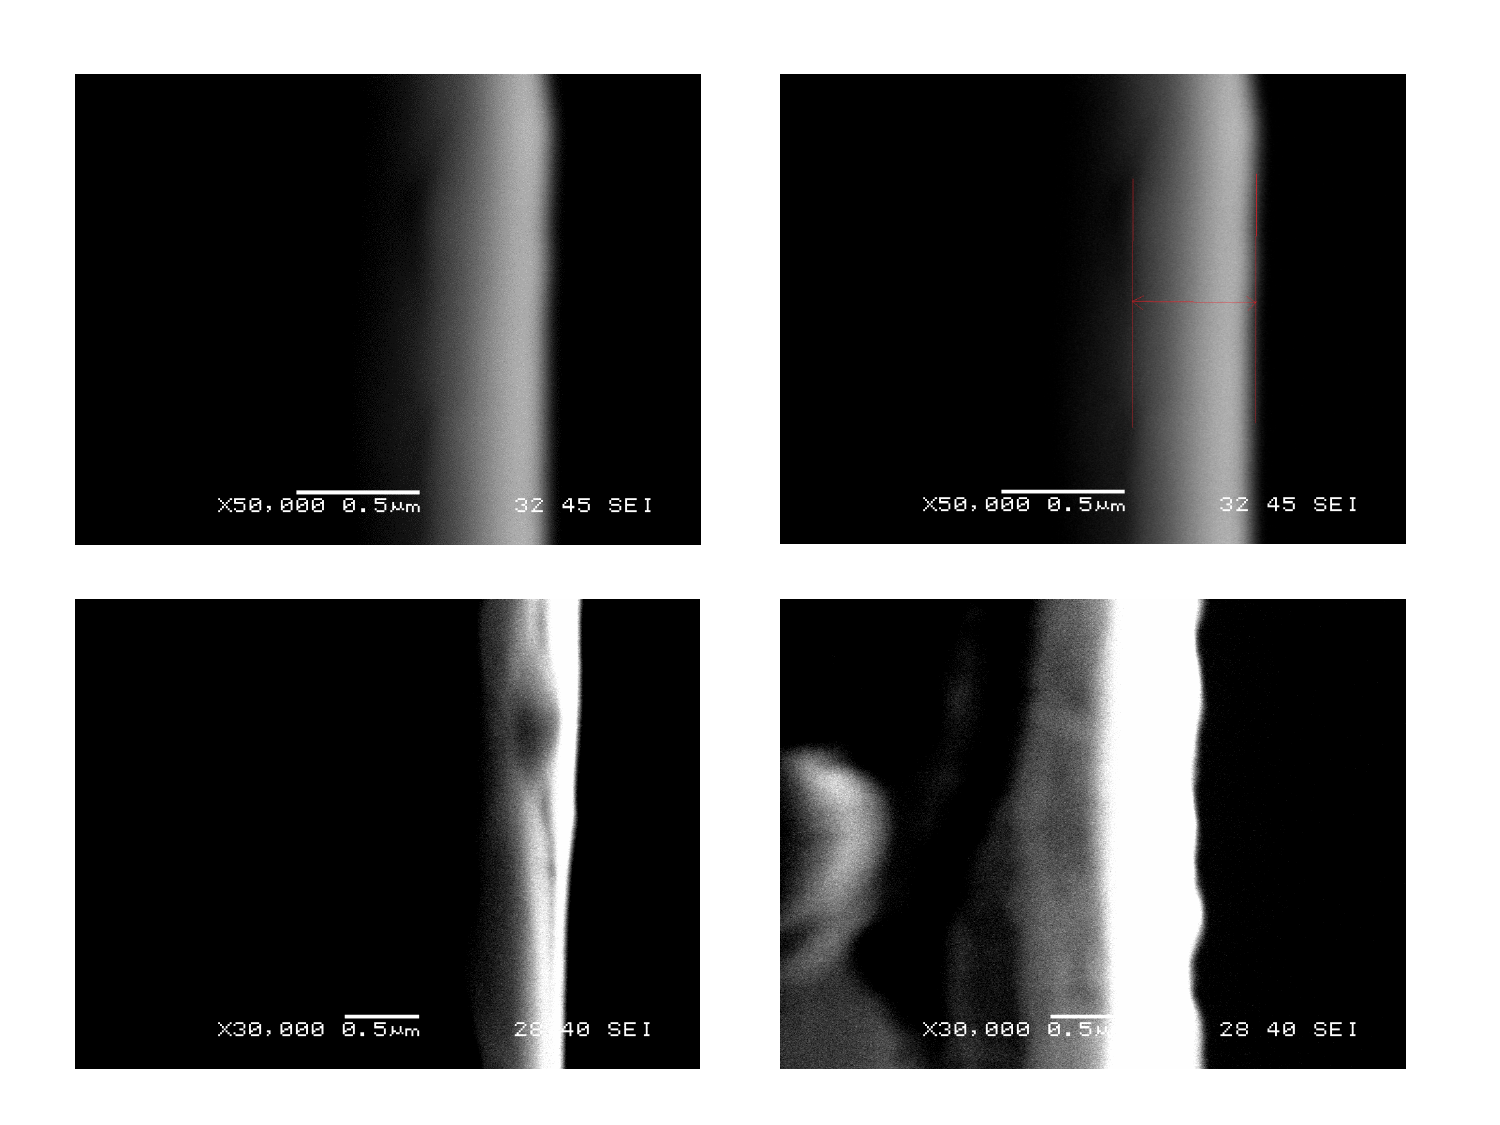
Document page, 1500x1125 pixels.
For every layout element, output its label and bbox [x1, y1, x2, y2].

picture [74, 599, 701, 1069]
picture [780, 599, 1406, 1069]
picture [74, 74, 701, 545]
picture [779, 74, 1406, 545]
